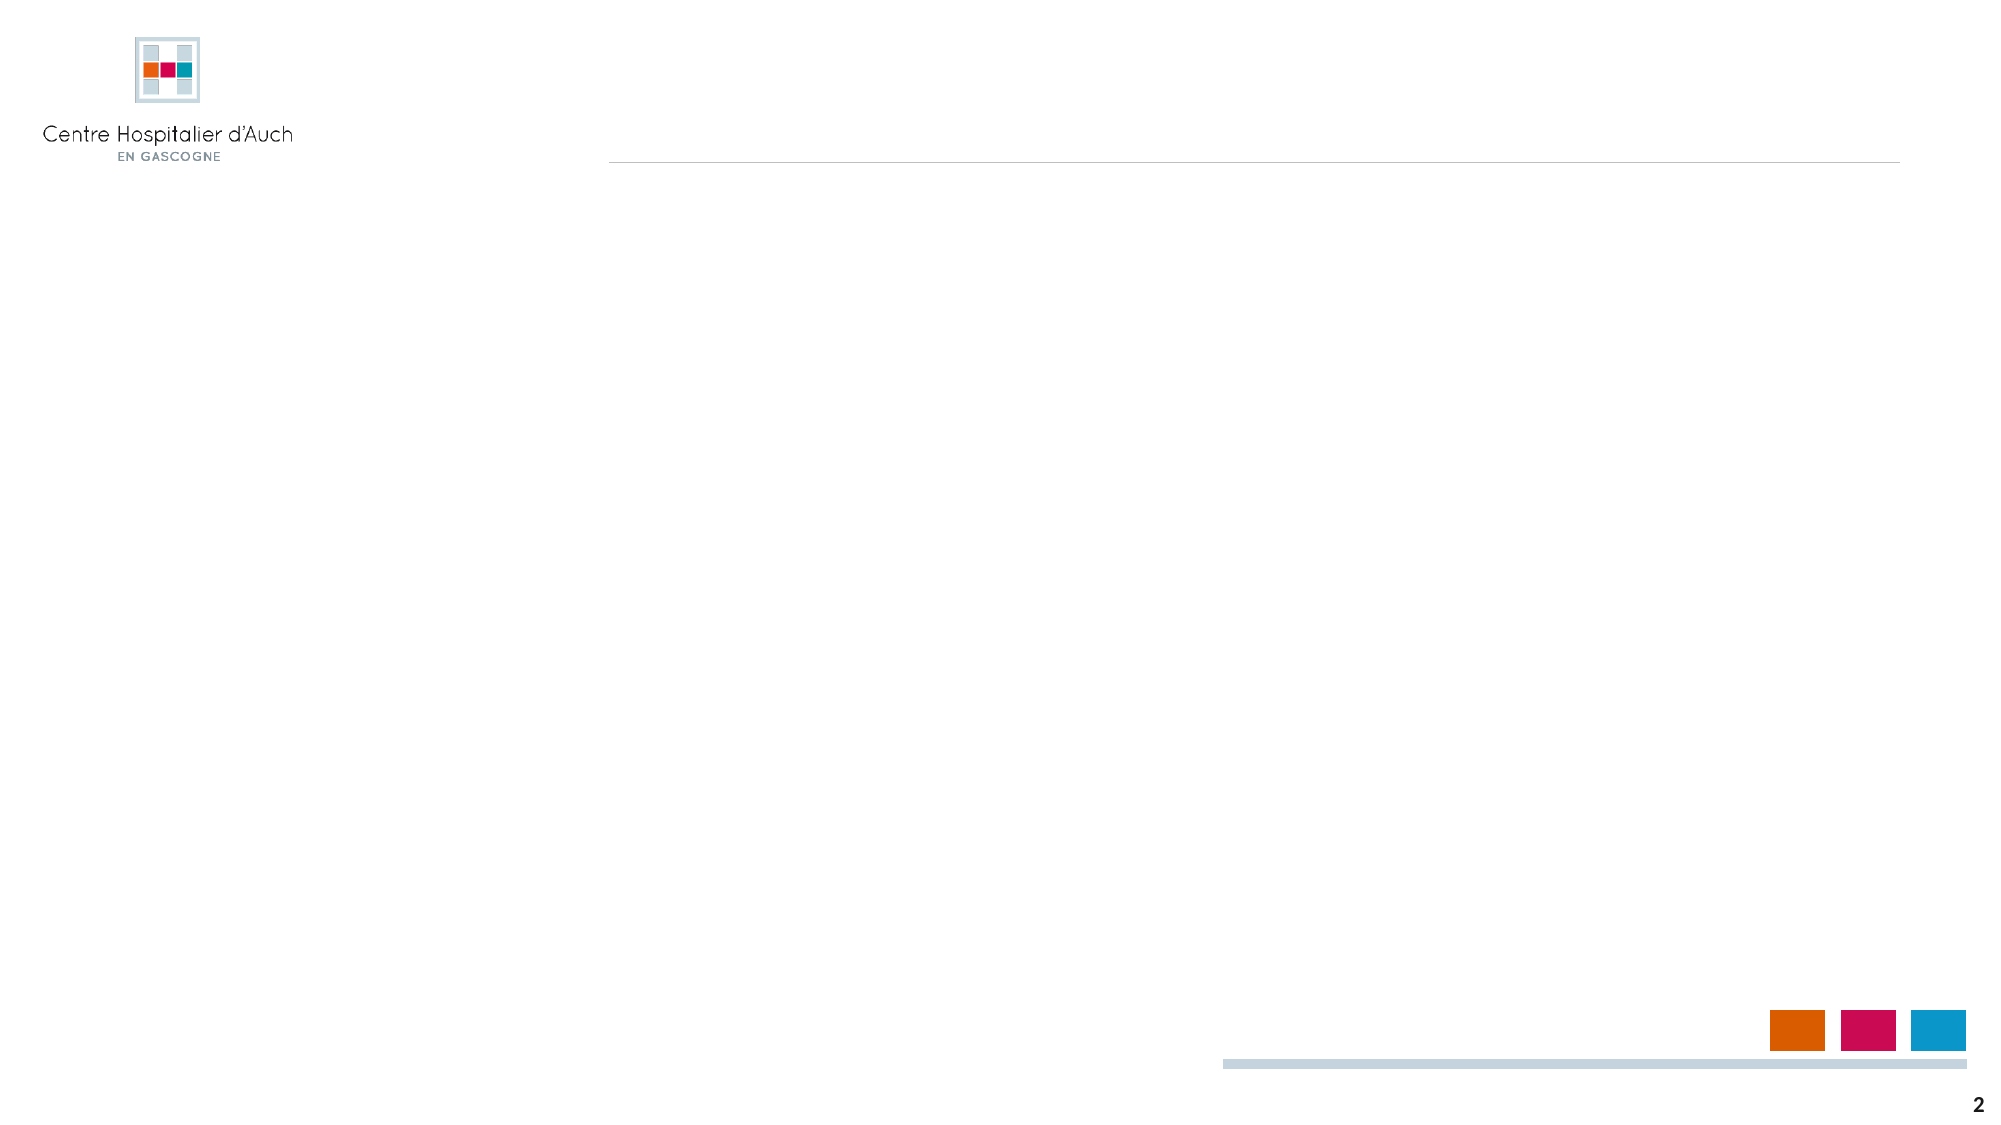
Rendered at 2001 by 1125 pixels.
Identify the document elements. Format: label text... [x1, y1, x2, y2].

picture [43, 37, 292, 161]
slide_number 2 [1533, 1050, 2000, 1125]
